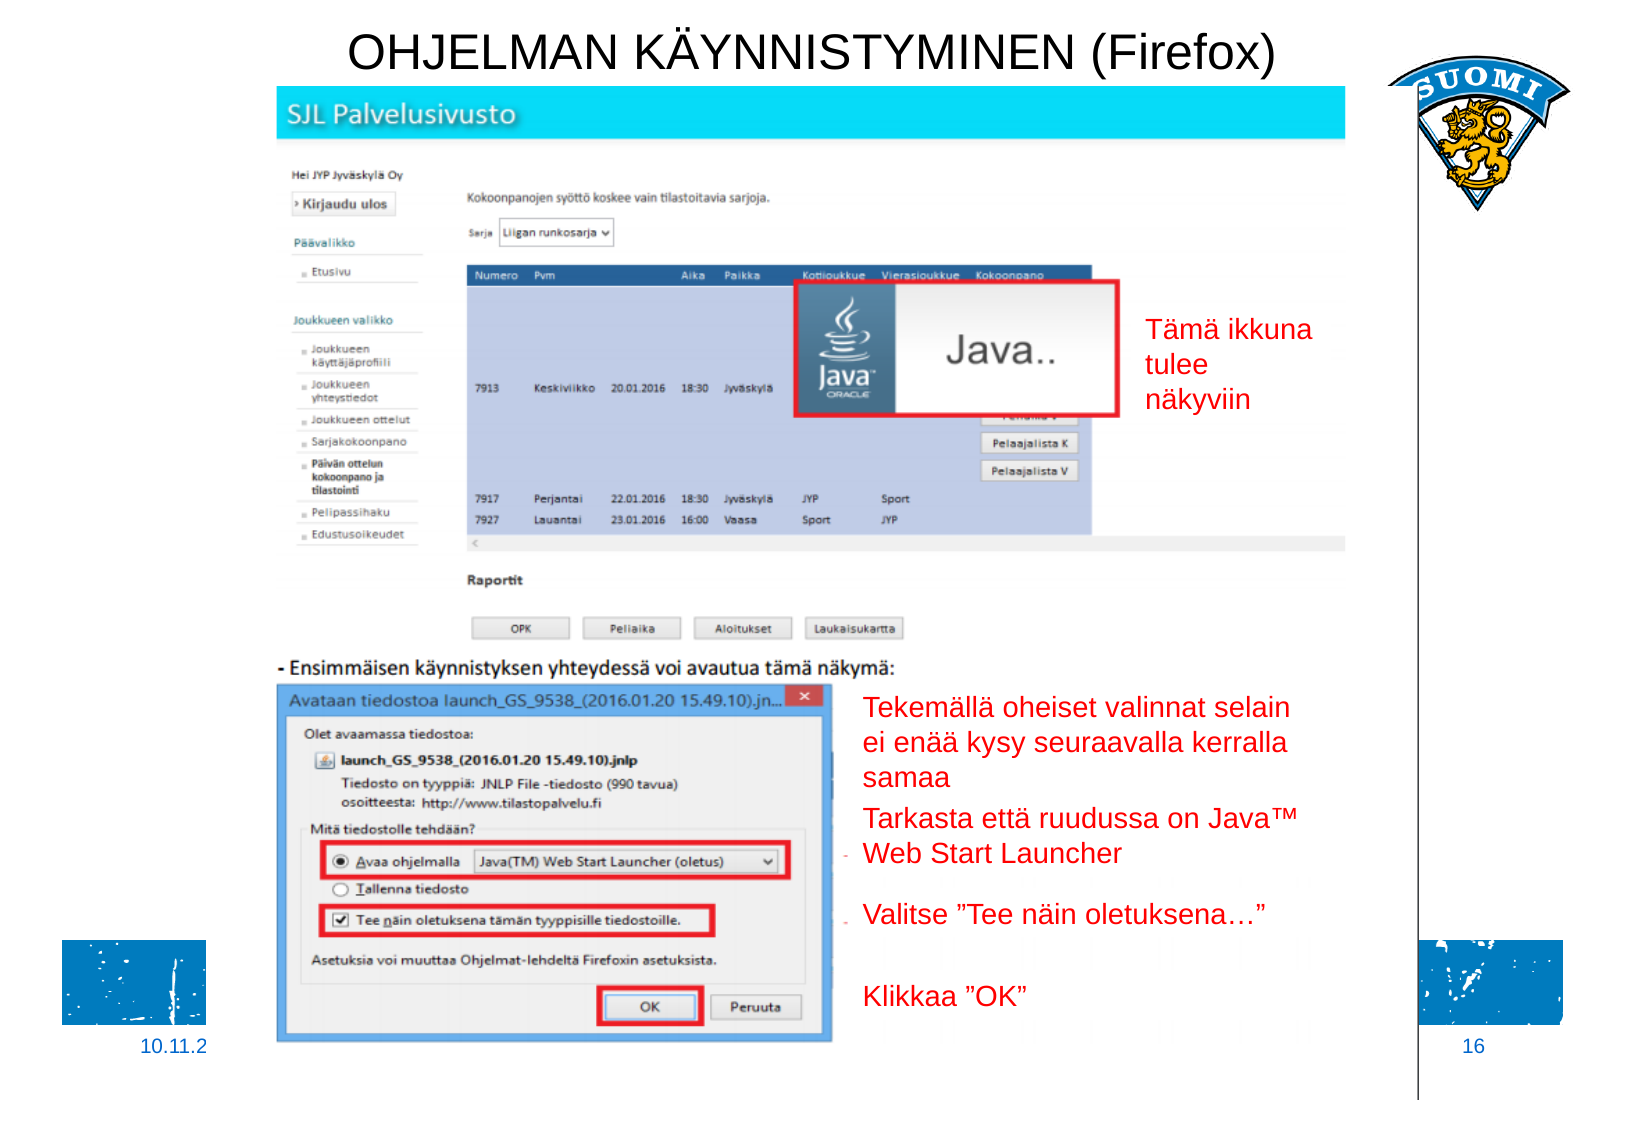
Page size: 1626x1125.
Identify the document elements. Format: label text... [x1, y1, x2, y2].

text_box OHJELMAN KÄYNNISTYMINEN (Firefox) [332, 12, 1293, 85]
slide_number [125, 1025, 201, 1100]
slide_number 16 [1423, 1025, 1500, 1100]
picture [62, 52, 1575, 1101]
